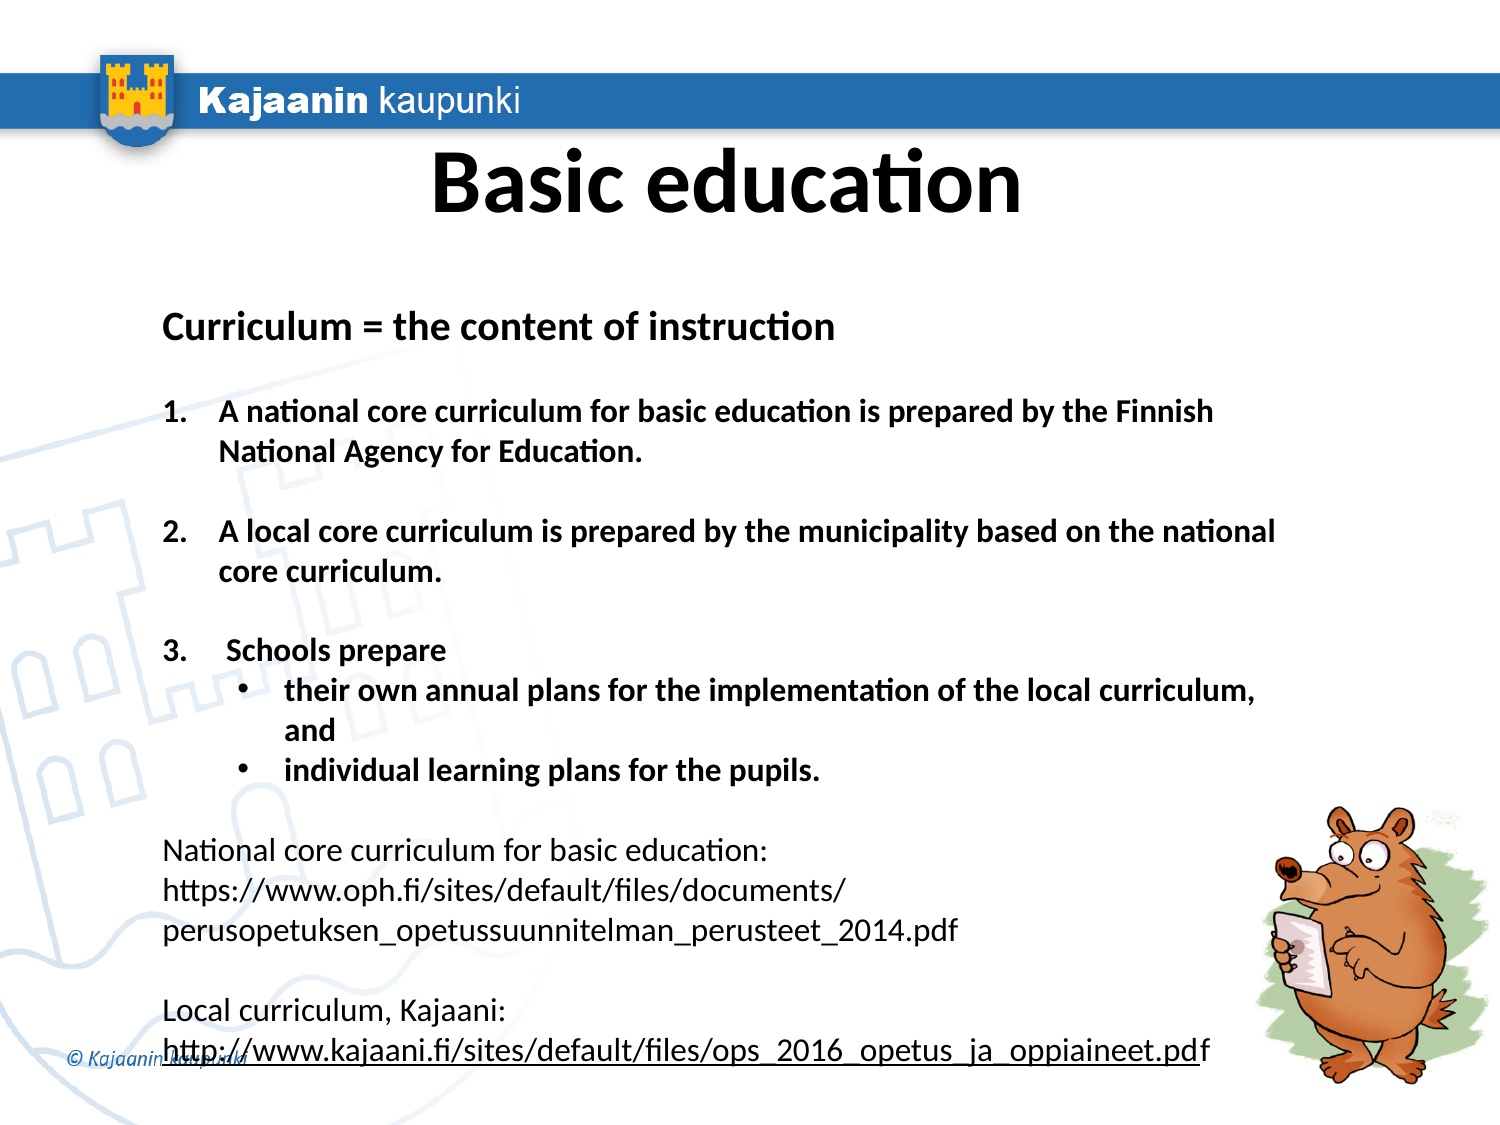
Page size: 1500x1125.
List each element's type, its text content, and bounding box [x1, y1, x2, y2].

title Basic education [52, 136, 1404, 325]
text_box Curriculum = the content of instruction A national core curriculum for basic education is prepared by the Finnish National Agency for Education. A local core curriculum is prepared by the municipality based on the national core curriculum. Schools prepare their own annual plans for the implementation of the local curriculum, and individual learning plans for the pupils. National core curriculum for basic education: https://www.oph.fi/sites/default/files/documents/perusopetuksen_opetussuunnitelman_perusteet_2014.pdf Local curriculum, Kajaani: http://www.kajaani.fi/sites/default/files/ops_2016_opetus_ja_oppiaineet.pdf [147, 291, 1294, 1125]
picture [0, 0, 1500, 1125]
